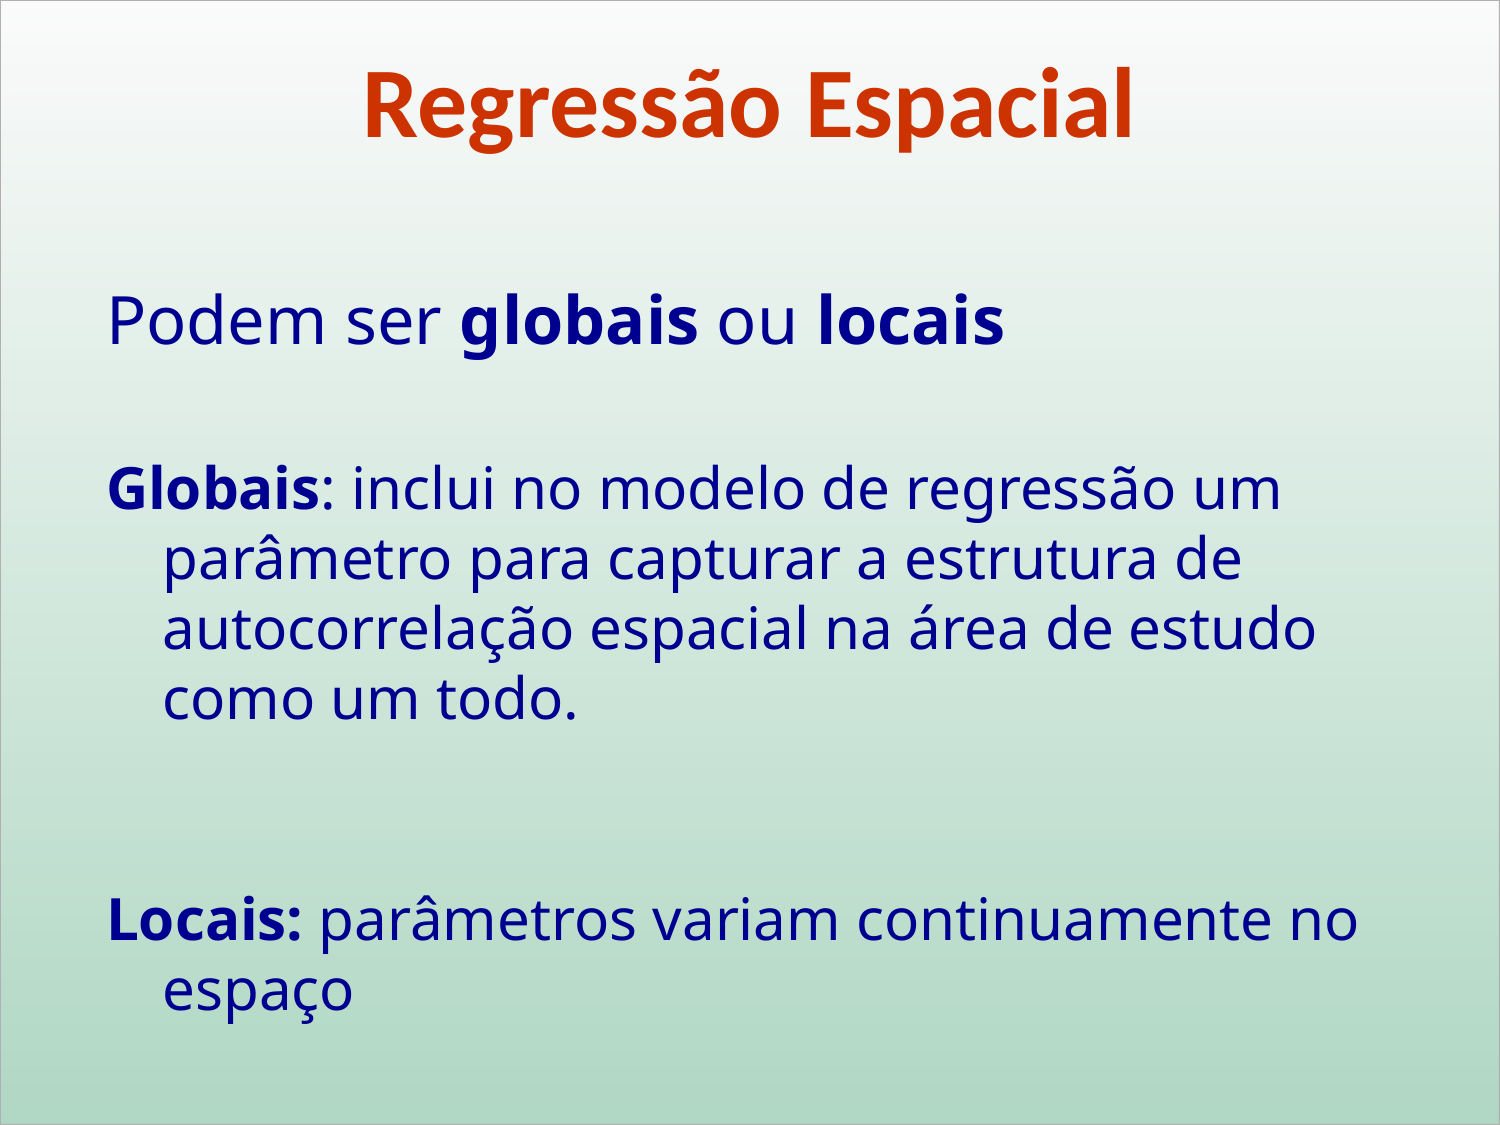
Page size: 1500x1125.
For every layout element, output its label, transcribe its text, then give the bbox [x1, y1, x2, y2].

list Podem ser globais ou locais Globais: inclui no modelo de regressão um parâmetro para capturar a estrutura de autocorrelação espacial na área de estudo como um todo. Locais: parâmetros variam continuamente no espaço [90, 269, 1442, 1125]
text_box Regressão Espacial [0, 30, 1500, 165]
